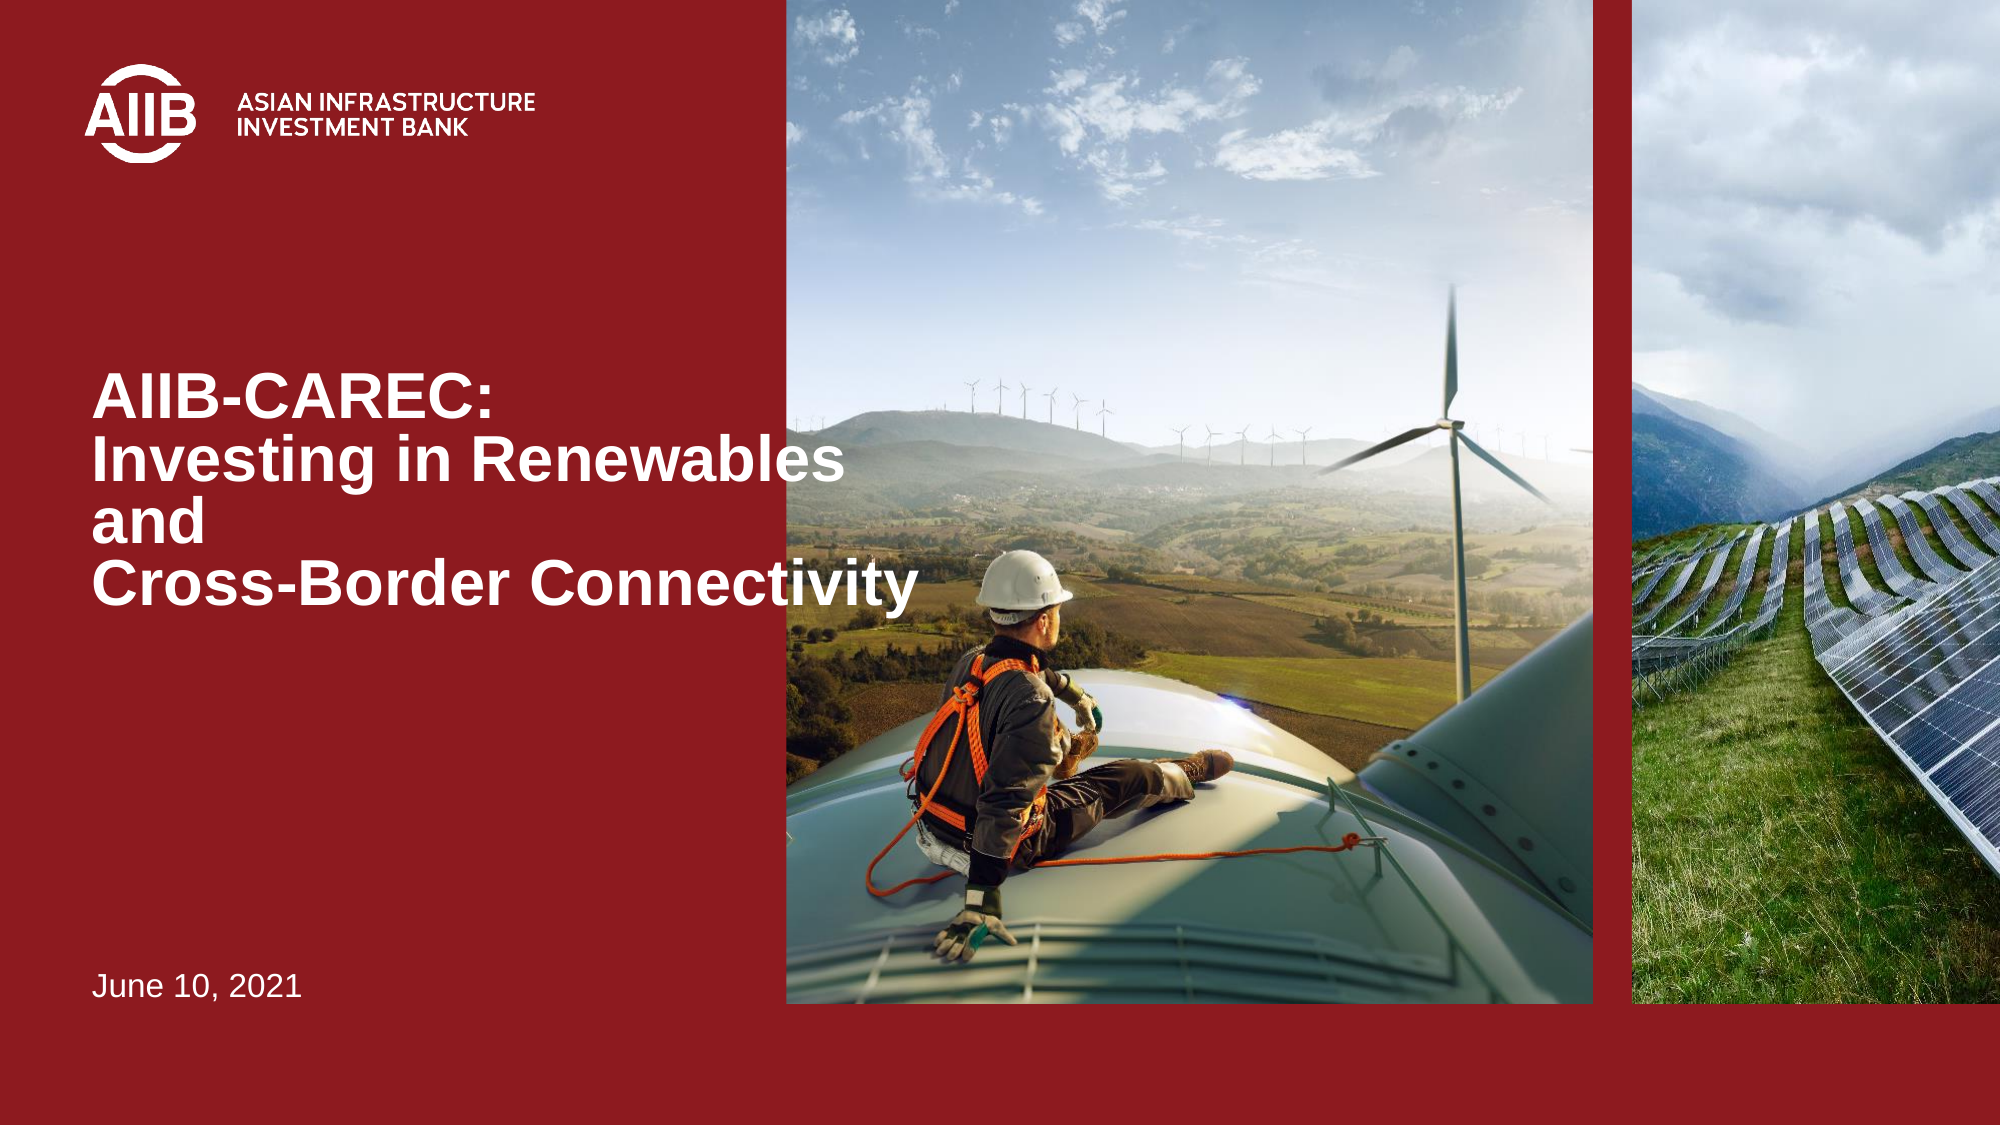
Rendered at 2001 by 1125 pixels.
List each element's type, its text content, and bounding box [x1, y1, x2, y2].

picture [1631, 0, 2000, 1004]
picture [786, 0, 1593, 1004]
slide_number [91, 943, 542, 1004]
title AIIB-CAREC: Investing in Renewables and Cross-Border Connectivity [91, 366, 786, 759]
